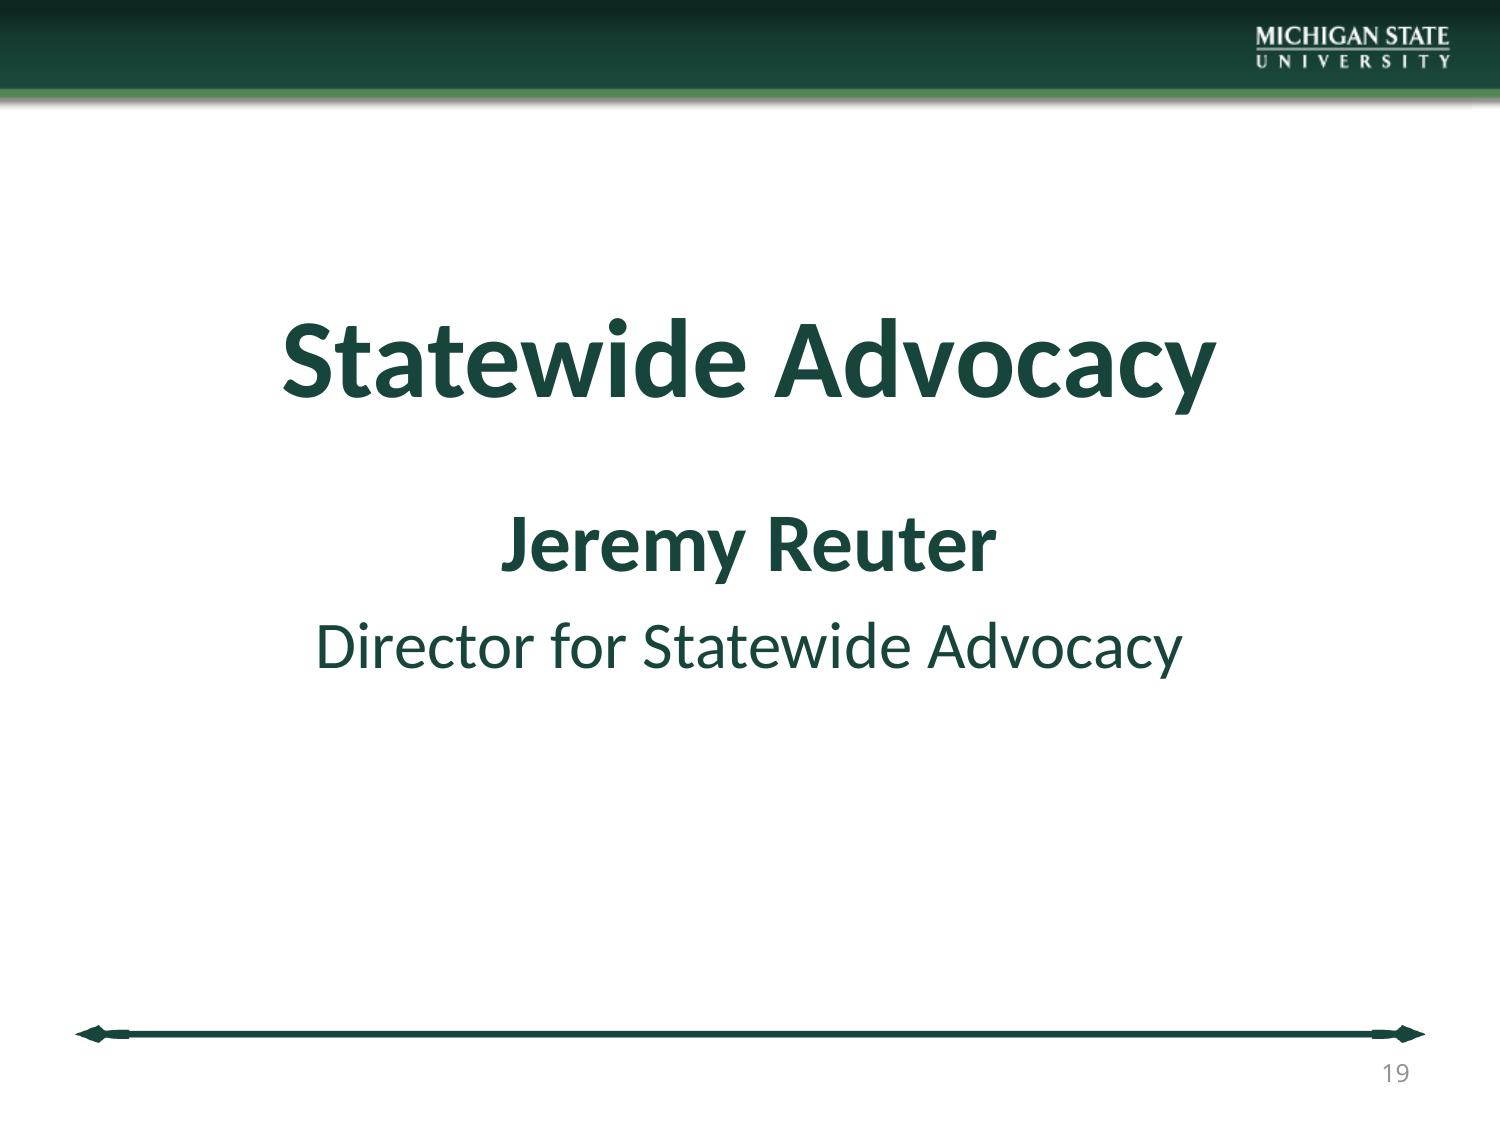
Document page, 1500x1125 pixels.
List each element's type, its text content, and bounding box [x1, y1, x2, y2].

picture [0, 0, 1500, 110]
picture [75, 1025, 1425, 1043]
title Statewide Advocacy [75, 277, 1425, 357]
slide_number 19 [1074, 1042, 1425, 1103]
list Jeremy Reuter Director for Statewide Advocacy [75, 394, 1425, 891]
